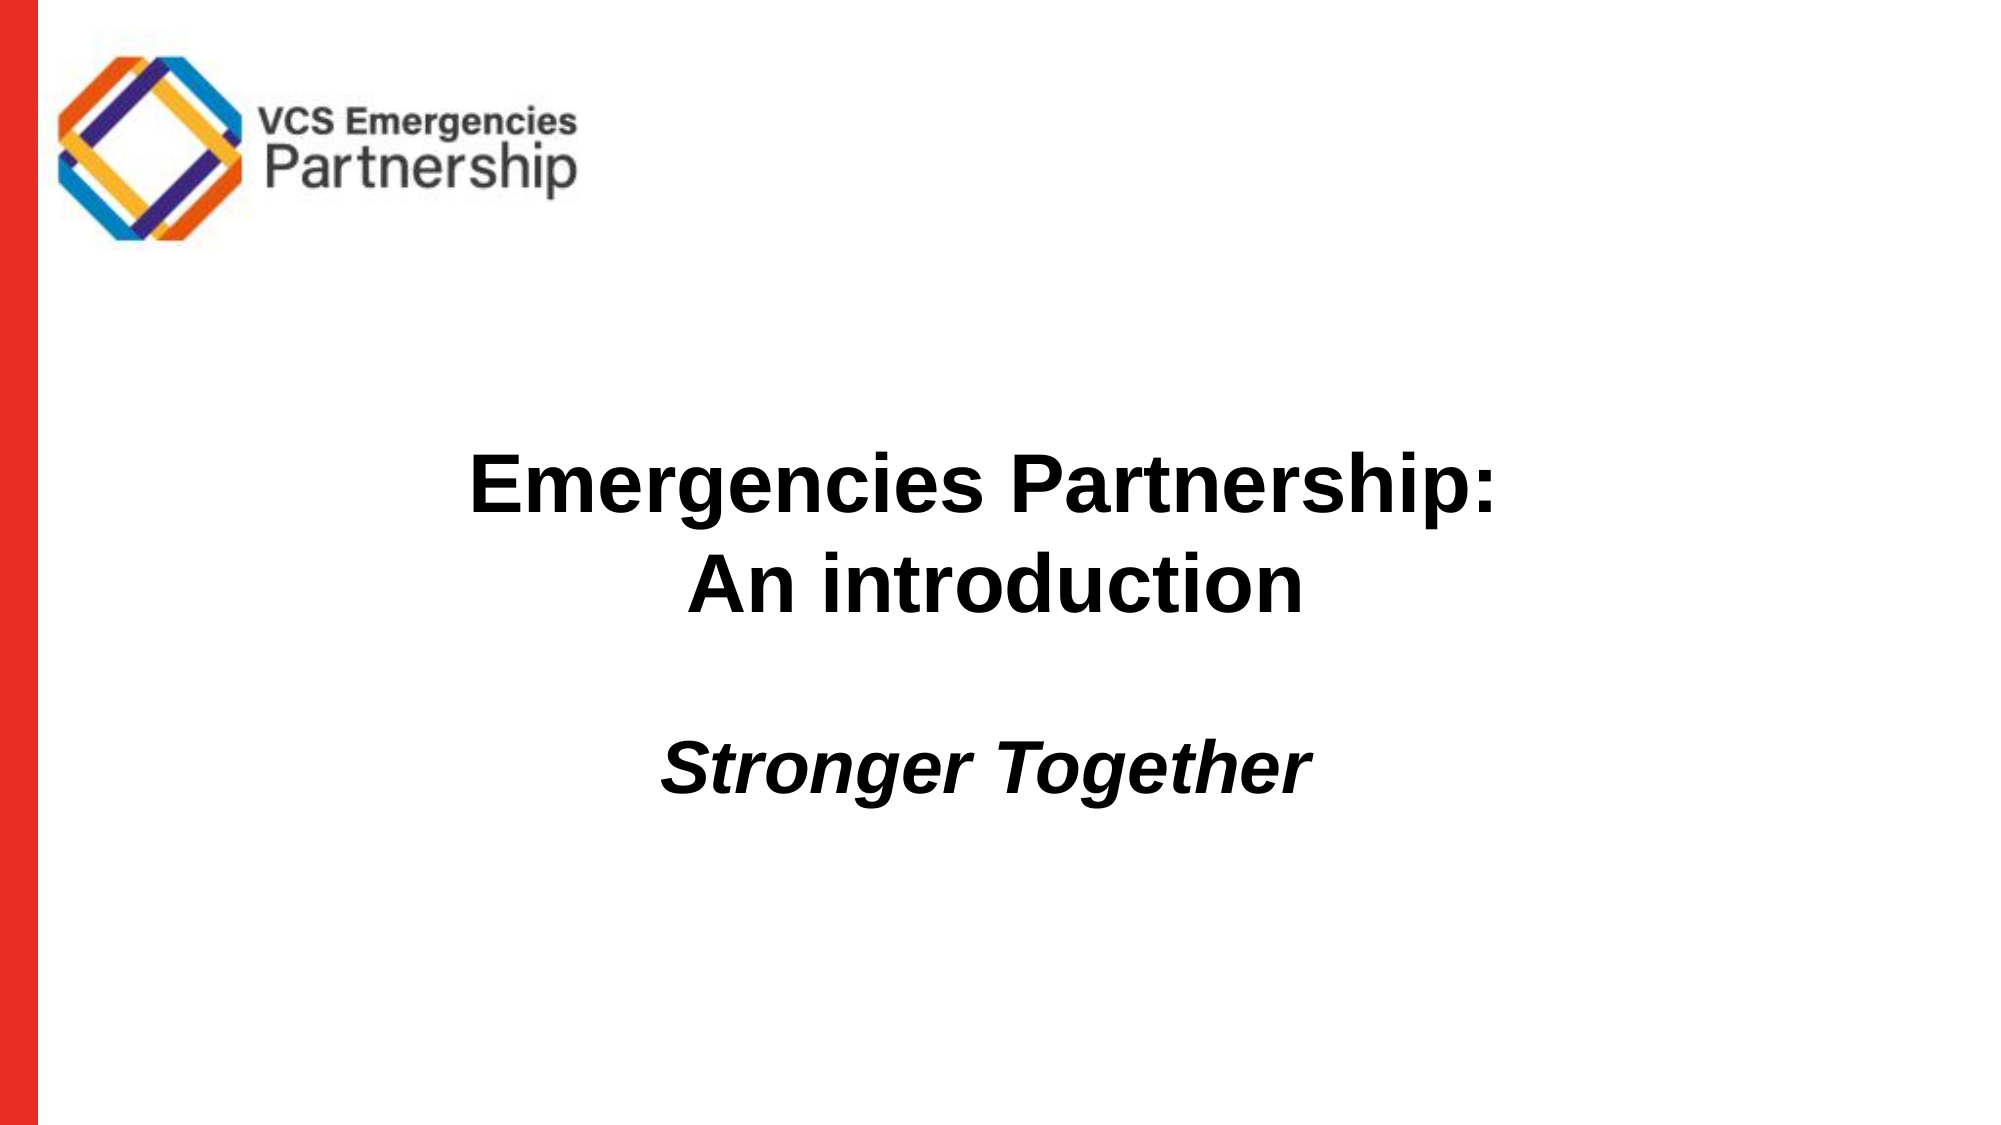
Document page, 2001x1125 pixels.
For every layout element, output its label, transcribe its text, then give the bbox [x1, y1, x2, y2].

text_box Emergencies Partnership: An introduction Stronger Together [39, 421, 1961, 816]
picture [0, 0, 635, 300]
text_box [0, 300, 39, 1125]
